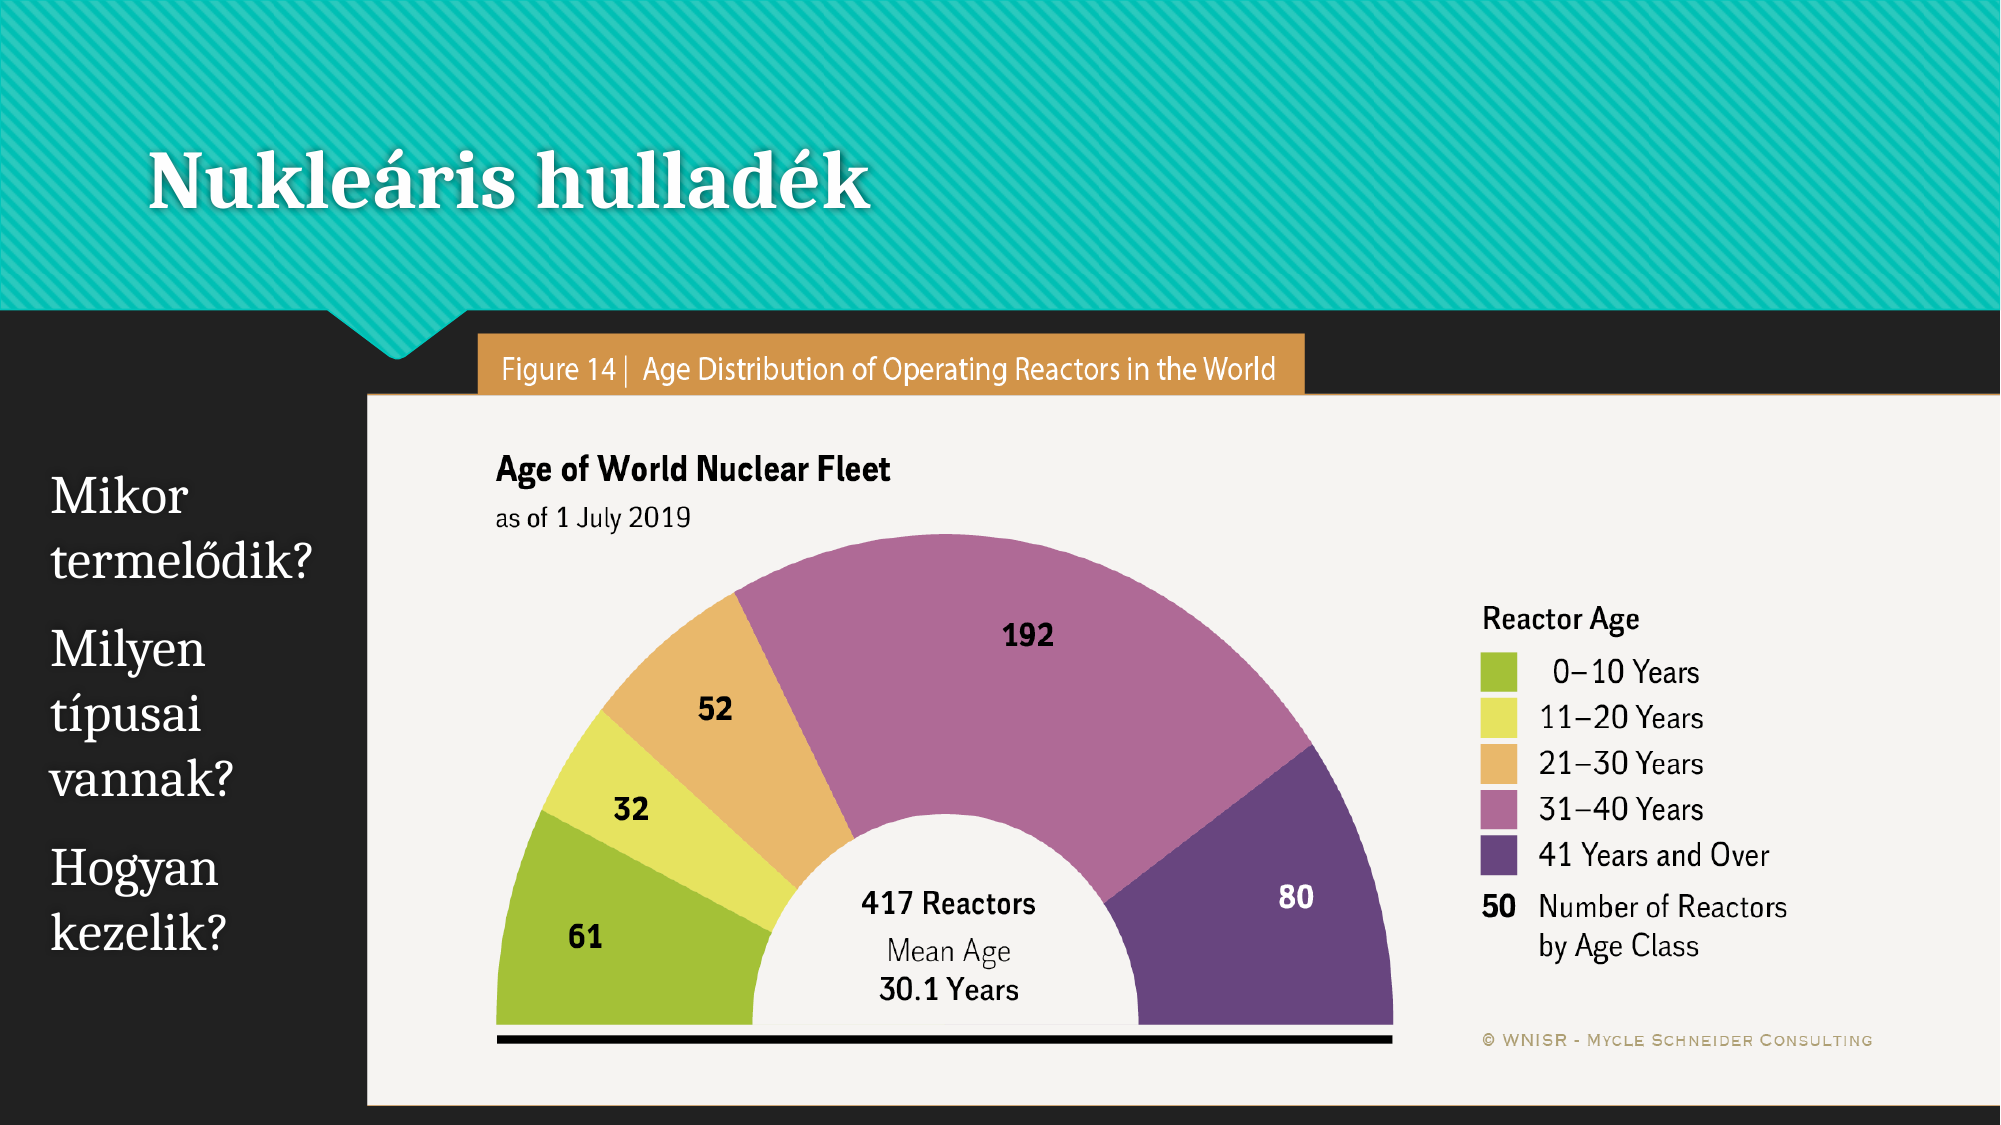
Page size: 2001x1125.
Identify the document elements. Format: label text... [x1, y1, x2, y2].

picture [365, 299, 2000, 1107]
title Nukleáris hulladék [132, 73, 1868, 233]
list Mikor termelődik? Milyen típusai vannak? Hogyan kezelik? [35, 378, 365, 1106]
